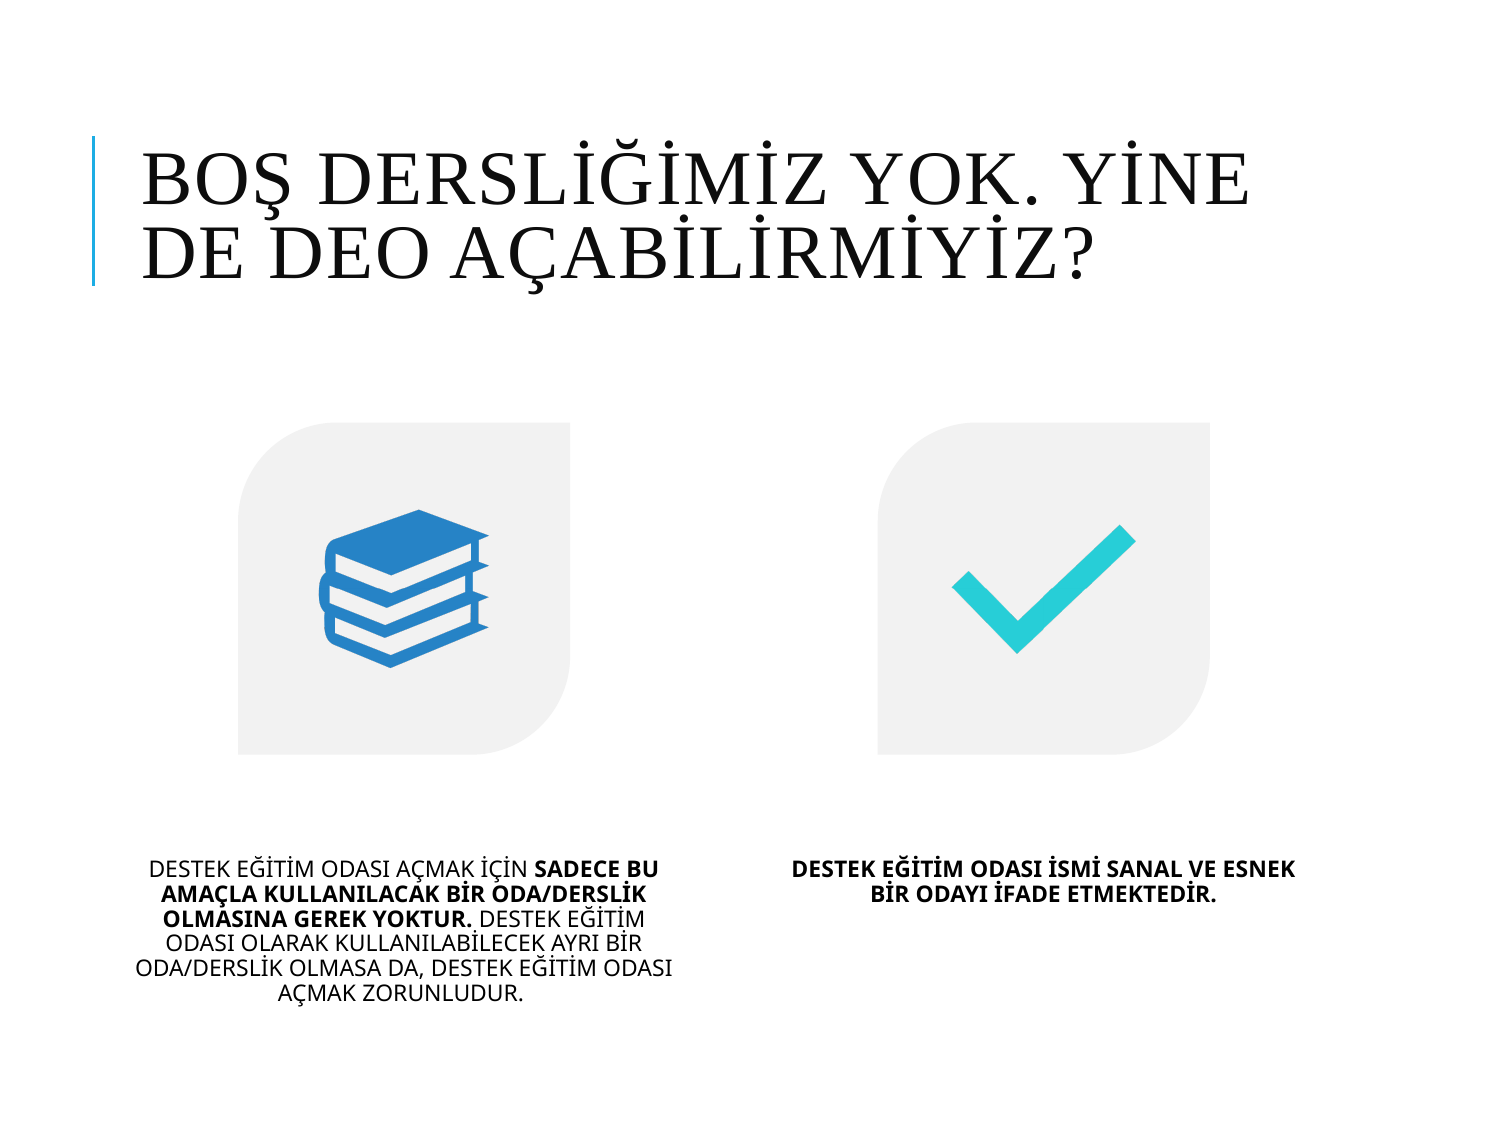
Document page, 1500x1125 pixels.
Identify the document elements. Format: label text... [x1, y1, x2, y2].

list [125, 374, 1323, 1036]
title Boş Dersliğimiz Yok. Yine de DEO Açabilirmiyiz? [126, 96, 1322, 342]
